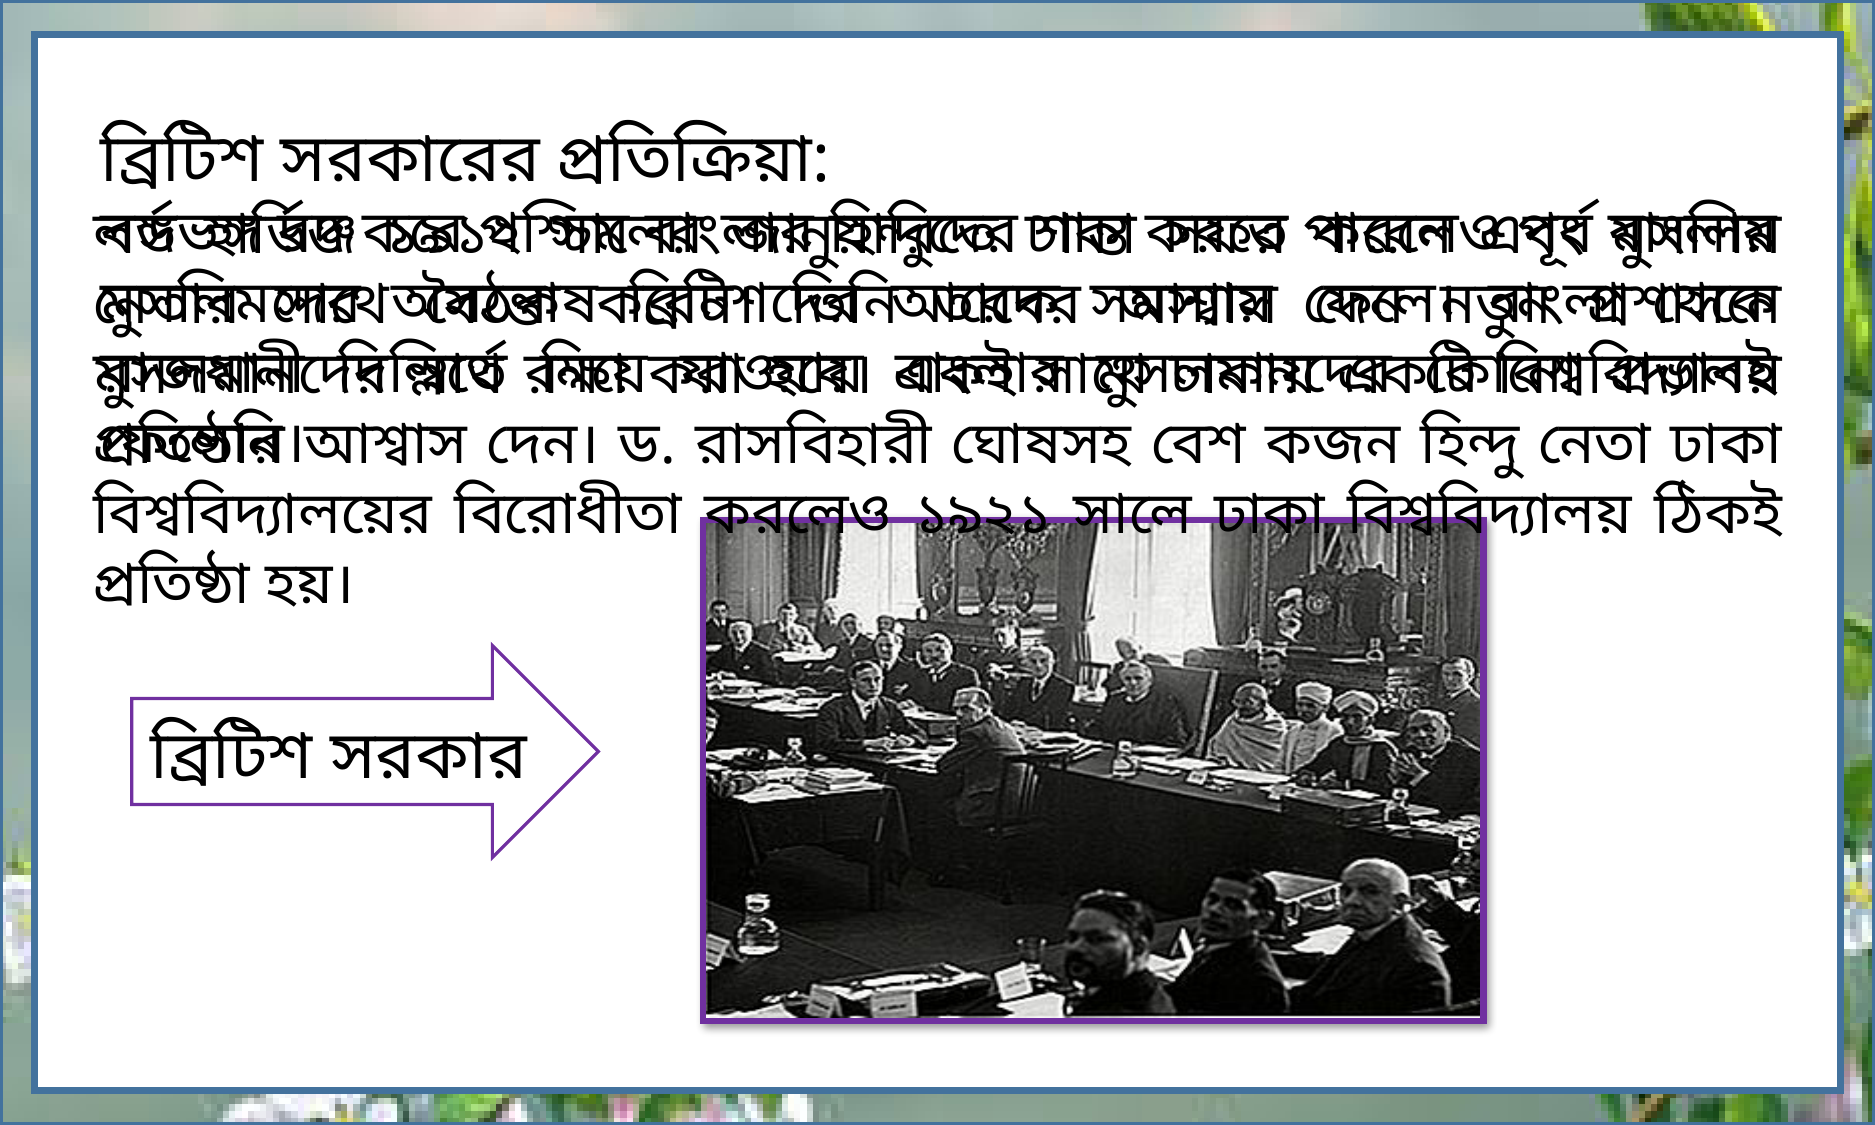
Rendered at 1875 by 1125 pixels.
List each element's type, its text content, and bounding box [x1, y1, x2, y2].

text_box ব্রিটিশ সরকারের প্রতিক্রিয়া: বঙ্গভঙ্গ রদ করে পশ্চিম বাংলার হিন্দুদের শান্ত করতে পারলেও পূর্ব বাংলার মুসলিমদের অসন্তোষ ব্রিটিশদের আরেক সমস্যায় ফেলে। বাংলা থেকে রাজধানী দিল্লিতে নিয়ে যাওয়ায় বাংলার মুসলমানদের কোনো প্রভাবই ফেলেনি। [85, 107, 1792, 187]
picture [706, 522, 1481, 1018]
text_box [0, 0, 1875, 1125]
text_box ব্রিটিশ সরকার [130, 642, 600, 861]
text_box লর্ড হার্ডিঞ্জ ১৯১২ সালের জানুয়ারিতে ঢাকা সফর করেন এবং মুসলিম নেতার সাথে বৈঠক করেন। তিনি তাদের আশ্বাস দেন নতুন প্রশাসনে মুসলমানদের স্বার্থ রক্ষা করা হবে। একই সাথে ঢাকায় একটি বিশ্ববিদ্যালয় প্রতিষ্ঠার আশ্বাস দেন। ড. রাসবিহারী ঘোষসহ বেশ কজন হিন্দু নেতা ঢাকা বিশ্ববিদ্যালয়ের বিরোধীতা করলেও ১৯২১ সালে ঢাকা বিশ্ববিদ্যালয় ঠিকই প্রতিষ্ঠা হয়। [78, 187, 1797, 623]
